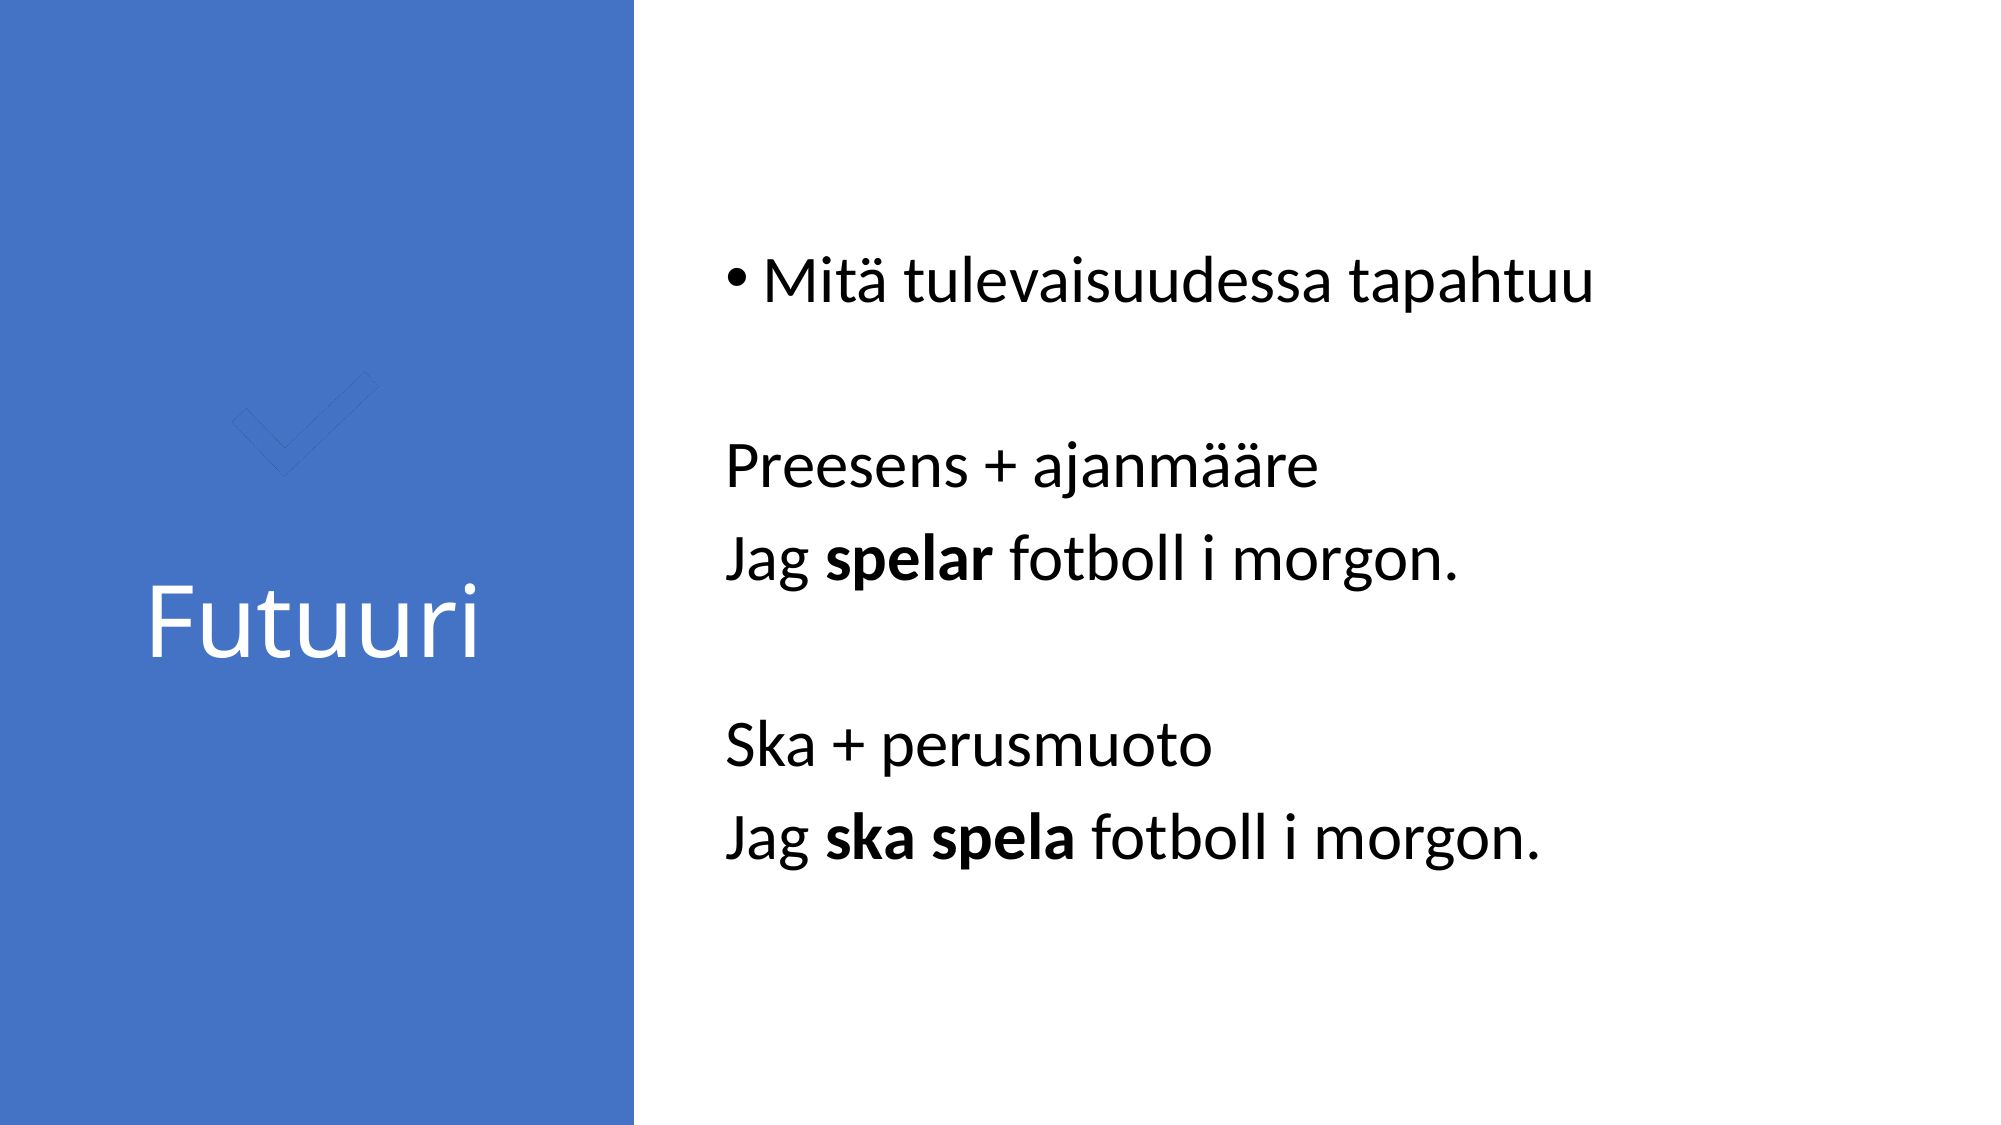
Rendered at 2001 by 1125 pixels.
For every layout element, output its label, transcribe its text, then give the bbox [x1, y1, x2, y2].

title Futuuri [51, 563, 576, 1014]
list Mitä tulevaisuudessa tapahtuu Preesens + ajanmääre Jag spelar fotboll i morgon. Ska + perusmuoto Jag ska spela fotboll i morgon. [710, 105, 1907, 1013]
text_box [0, 0, 635, 1125]
picture [229, 348, 380, 499]
